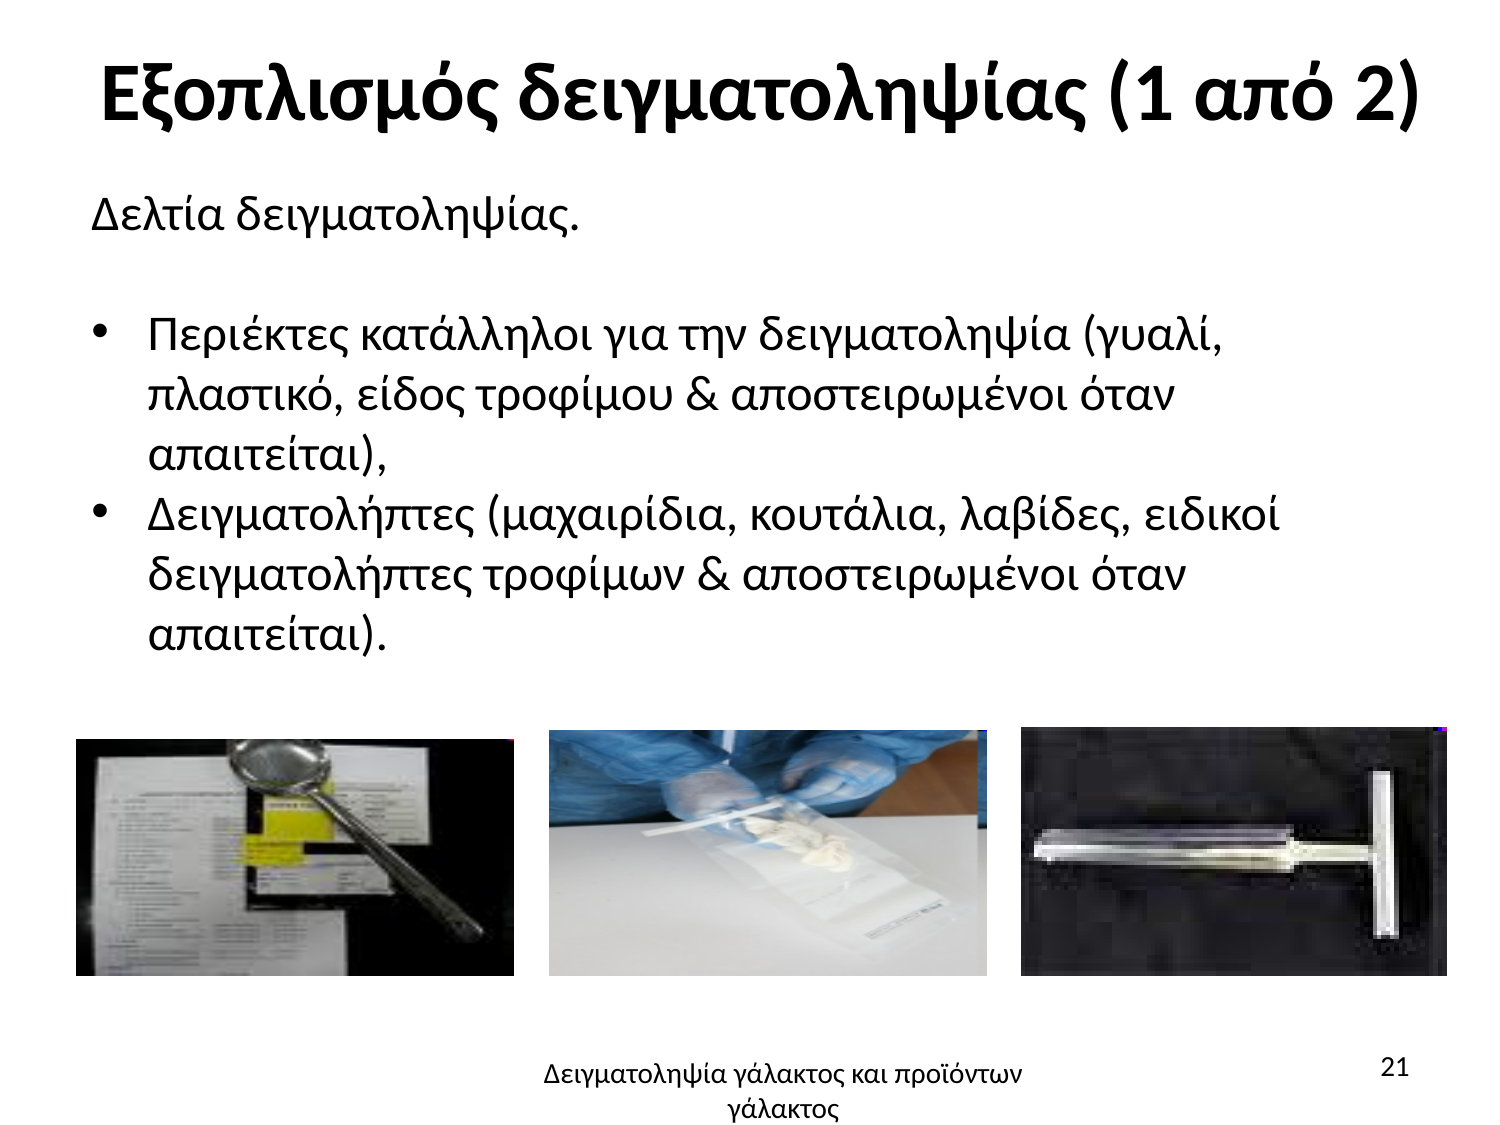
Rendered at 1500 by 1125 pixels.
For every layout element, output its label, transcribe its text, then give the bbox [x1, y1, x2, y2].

title Εξοπλισμός δειγματοληψίας (1 από 2) [76, 7, 1447, 173]
picture [76, 739, 515, 977]
text_box Δειγματοληψία γάλακτος και προϊόντων γάλακτος [521, 1046, 1046, 1125]
picture [1021, 727, 1448, 977]
slide_number 21 [1074, 1035, 1425, 1095]
picture [548, 730, 987, 977]
text_box Δελτία δειγματοληψίας. Περιέκτες κατάλληλοι για την δειγματοληψία (γυαλί, πλαστικό, είδος τροφίμου & αποστειρωμένοι όταν απαιτείται), Δειγματολήπτες (μαχαιρίδια, κουτάλια, λαβίδες, ειδικοί δειγματολήπτες τροφίμων & αποστειρωμένοι όταν απαιτείται). [76, 172, 1424, 668]
